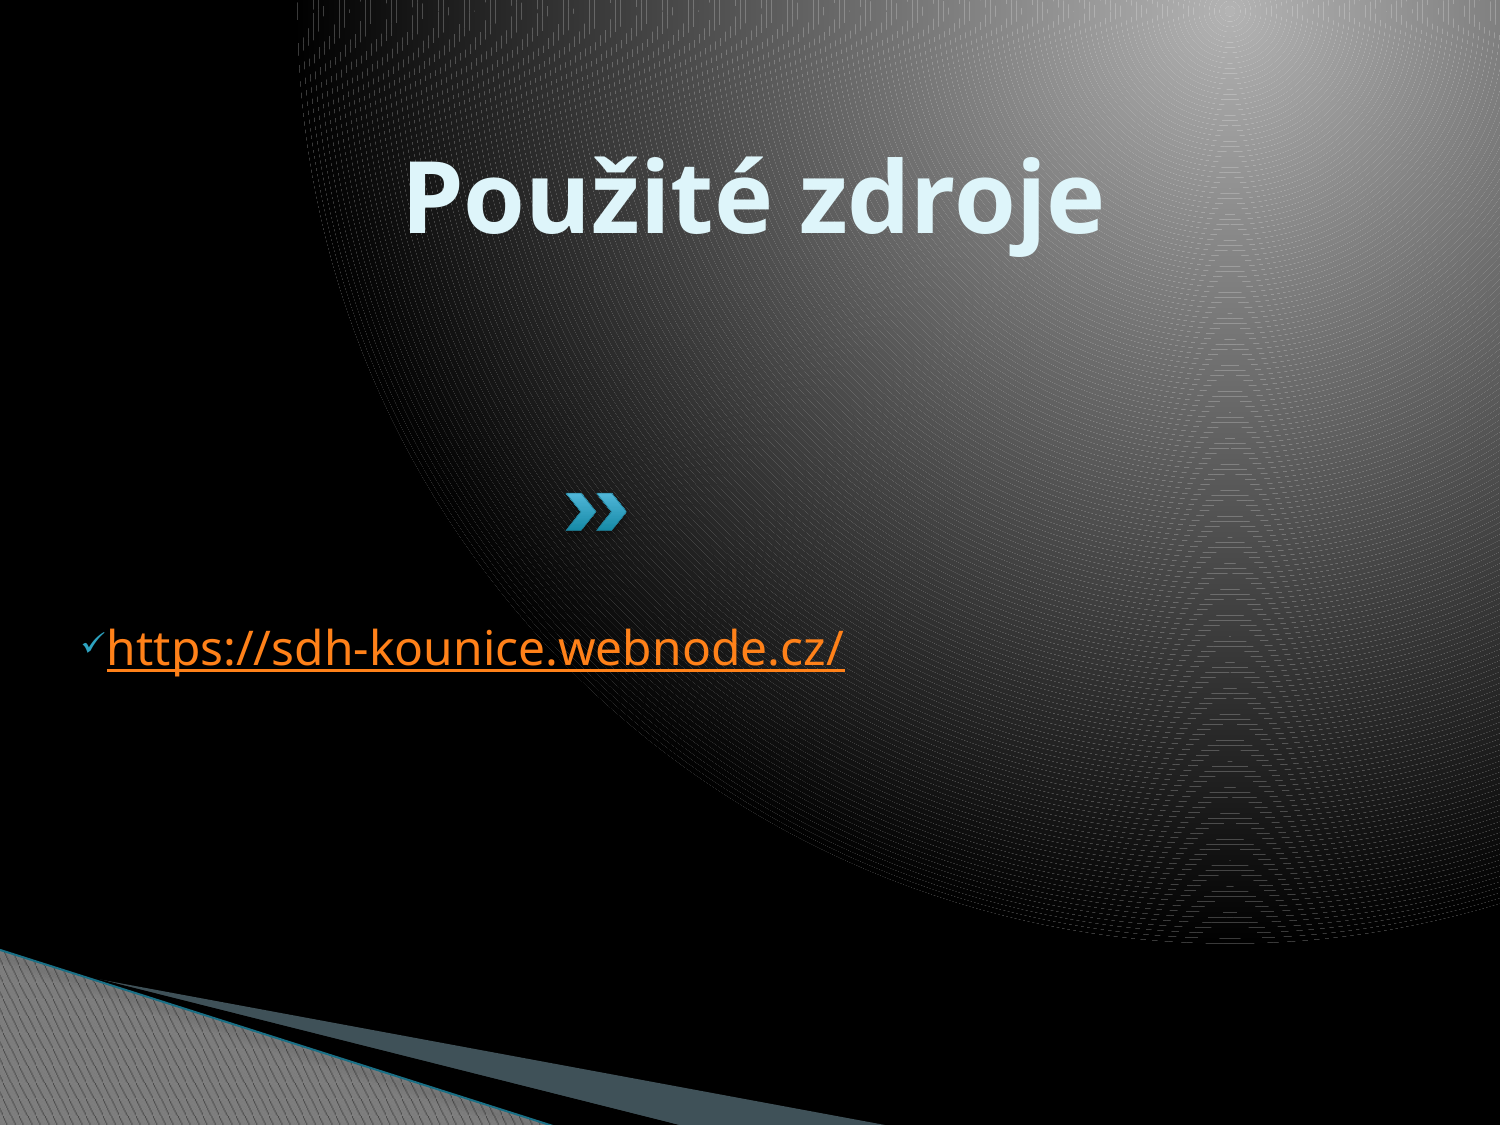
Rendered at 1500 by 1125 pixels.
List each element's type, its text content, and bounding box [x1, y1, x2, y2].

title Použité zdroje [41, 66, 1467, 261]
picture [0, 952, 543, 1125]
list https://sdh-kounice.webnode.cz/ [64, 609, 1453, 810]
